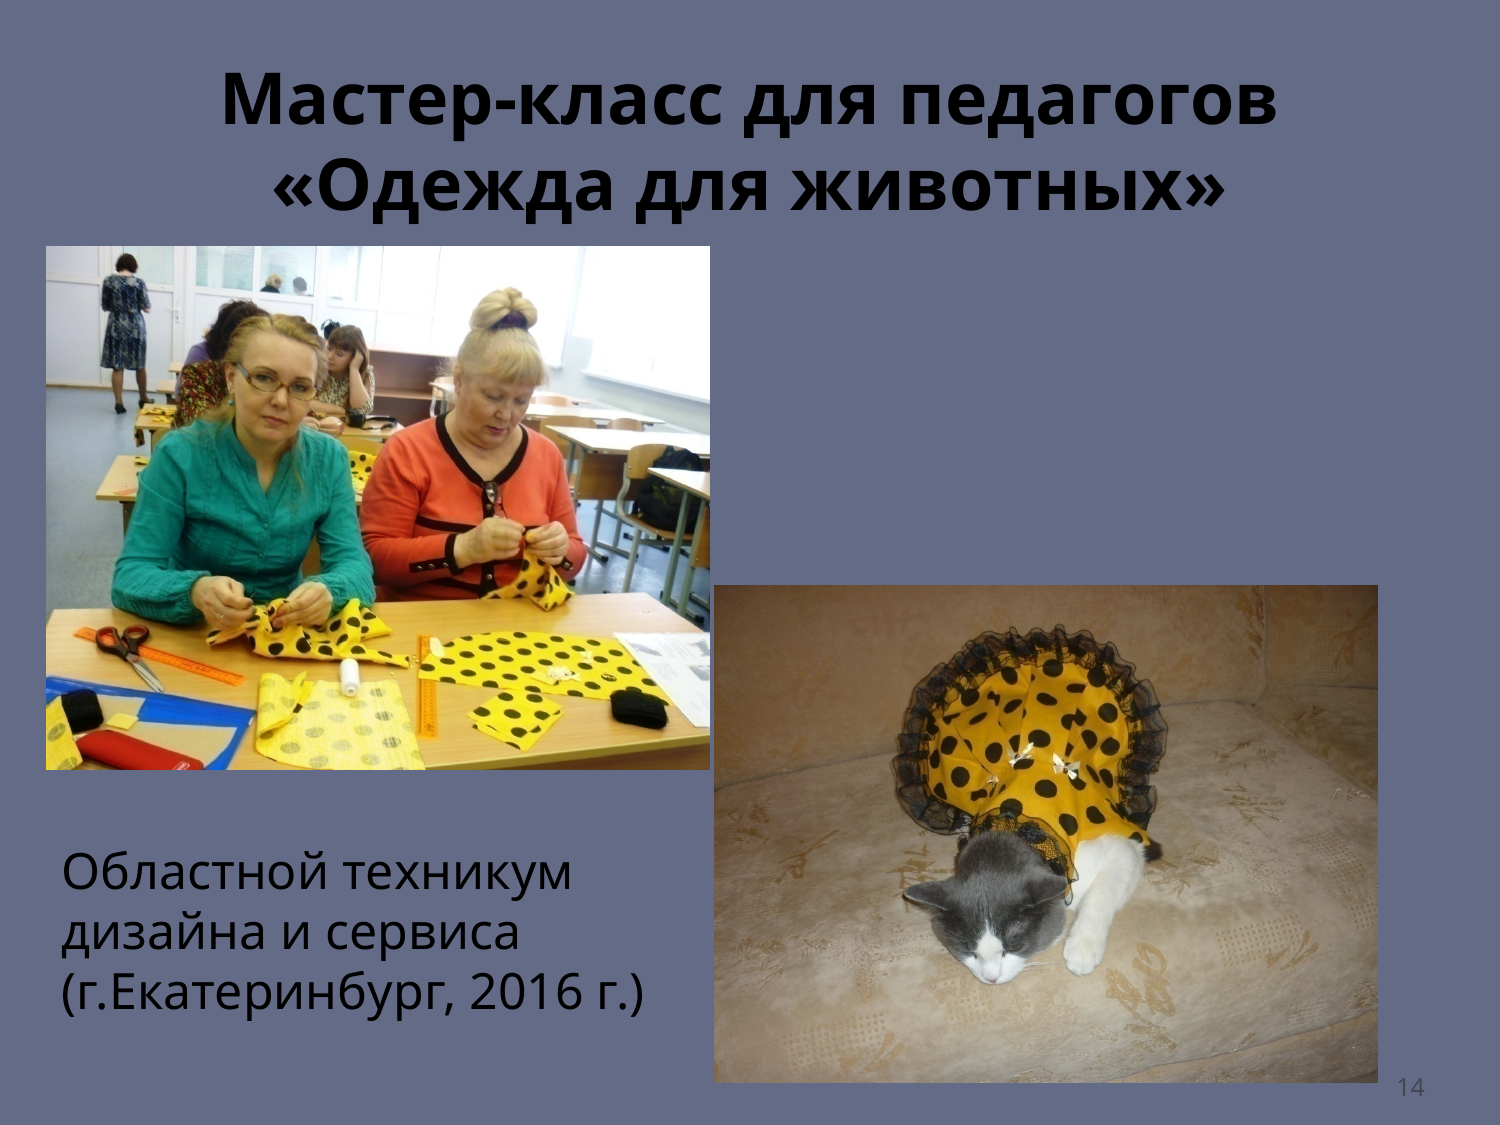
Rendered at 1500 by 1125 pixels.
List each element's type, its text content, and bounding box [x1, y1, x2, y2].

slide_number 14 [1412, 1052, 1425, 1113]
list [714, 585, 1378, 1083]
text_box Областной техникум дизайна и сервиса (г.Екатеринбург, 2016 г.) [46, 831, 680, 1027]
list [46, 245, 710, 770]
title Мастер-класс для педагогов «Одежда для животных» [75, 45, 1425, 233]
